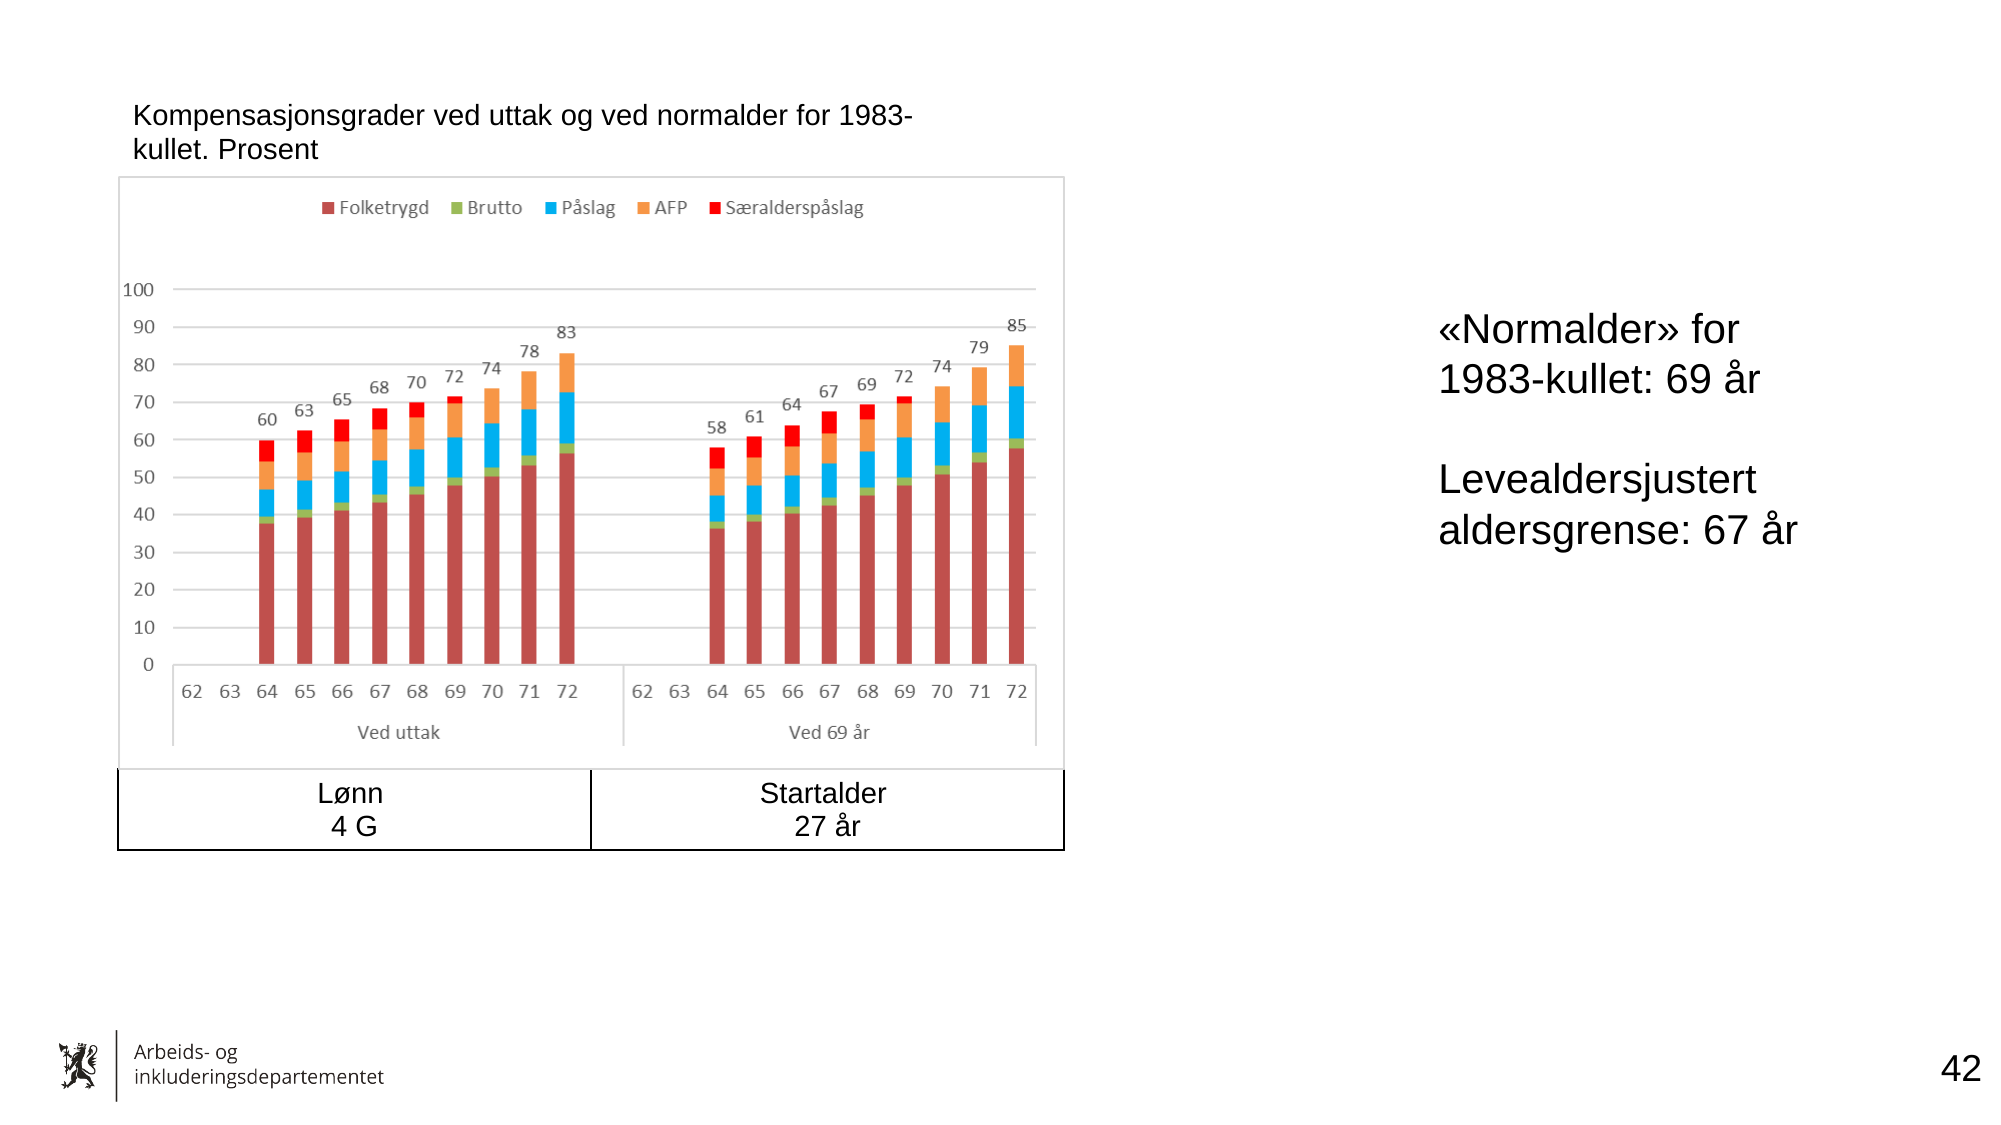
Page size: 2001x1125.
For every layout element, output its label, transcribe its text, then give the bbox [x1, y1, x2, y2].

picture [59, 1030, 384, 1102]
table_header Lønn 4 G [119, 770, 590, 849]
picture [118, 176, 1065, 770]
table_header Startalder 27 år [592, 770, 1063, 849]
slide_number 42 [1926, 1036, 2000, 1096]
text_box Kompensasjonsgrader ved uttak og ved normalder for 1983-kullet. Prosent [118, 88, 1004, 174]
text_box «Normalder» for 1983-kullet: 69 år Levealdersjustert aldersgrense: 67 år [1423, 294, 1828, 560]
